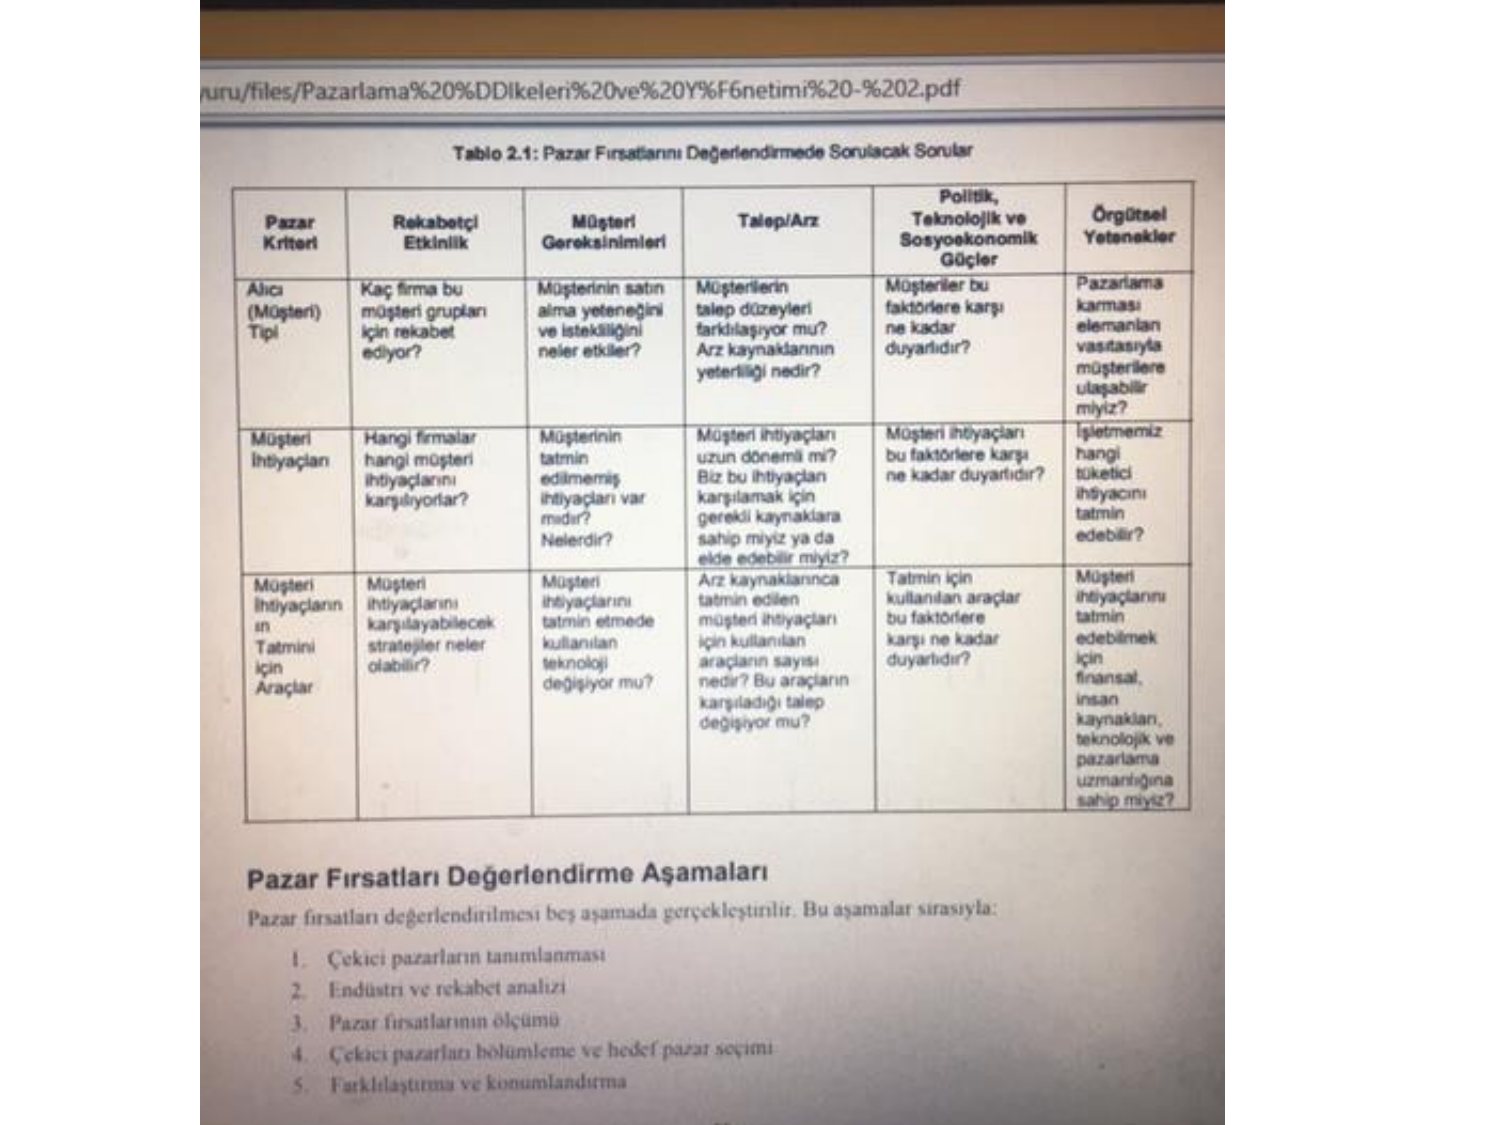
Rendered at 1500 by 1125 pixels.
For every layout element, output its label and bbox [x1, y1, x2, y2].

picture [199, 0, 1226, 1125]
